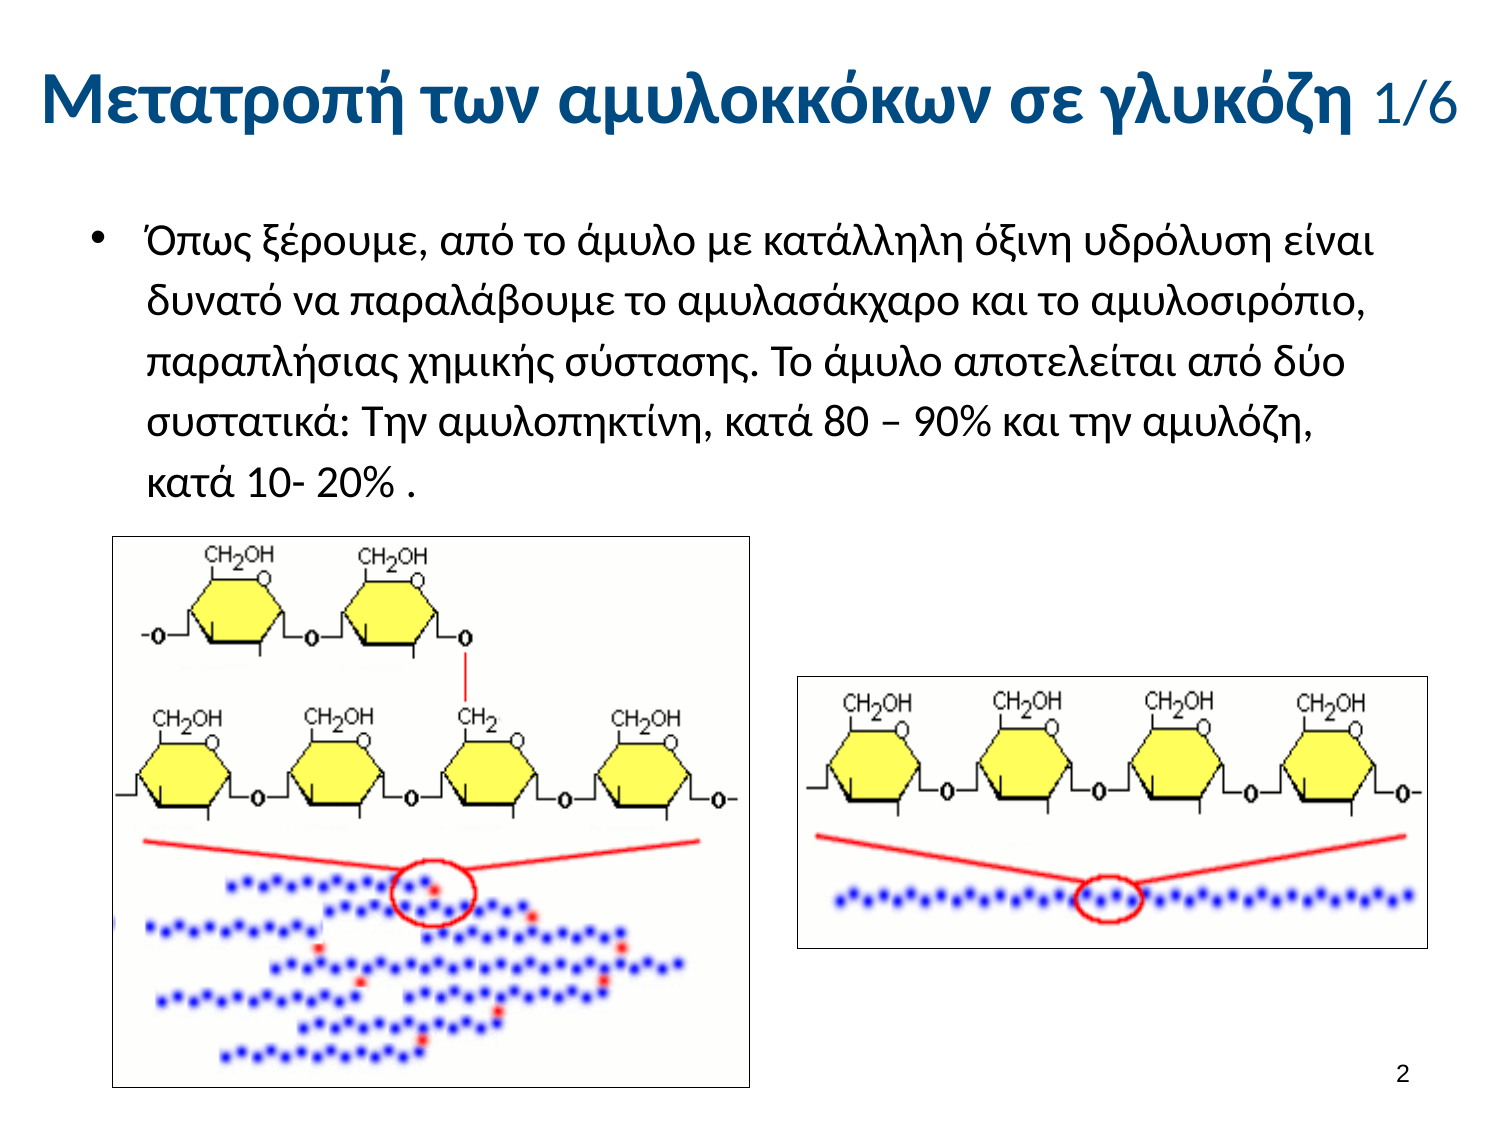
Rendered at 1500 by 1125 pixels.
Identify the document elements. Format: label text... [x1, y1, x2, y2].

picture [111, 536, 751, 1088]
picture [796, 675, 1428, 949]
slide_number 1 [1074, 1042, 1425, 1103]
title Μετατροπή των αμυλοκκόκων σε γλυκόζη 1/6 [0, 19, 1500, 169]
list Όπως ξέρουμε, από το άμυλο με κατάλληλη όξινη υδρόλυση είναι δυνατό να παραλάβουμε το αμυλασάκχαρο και το αμυλοσιρόπιο, παραπλήσιας χημικής σύστασης. Το άμυλο αποτελείται από δύο συστατικά: Την αμυλοπηκτίνη, κατά 80 – 90% και την αμυλόζη, κατά 10- 20% . [75, 196, 1425, 587]
